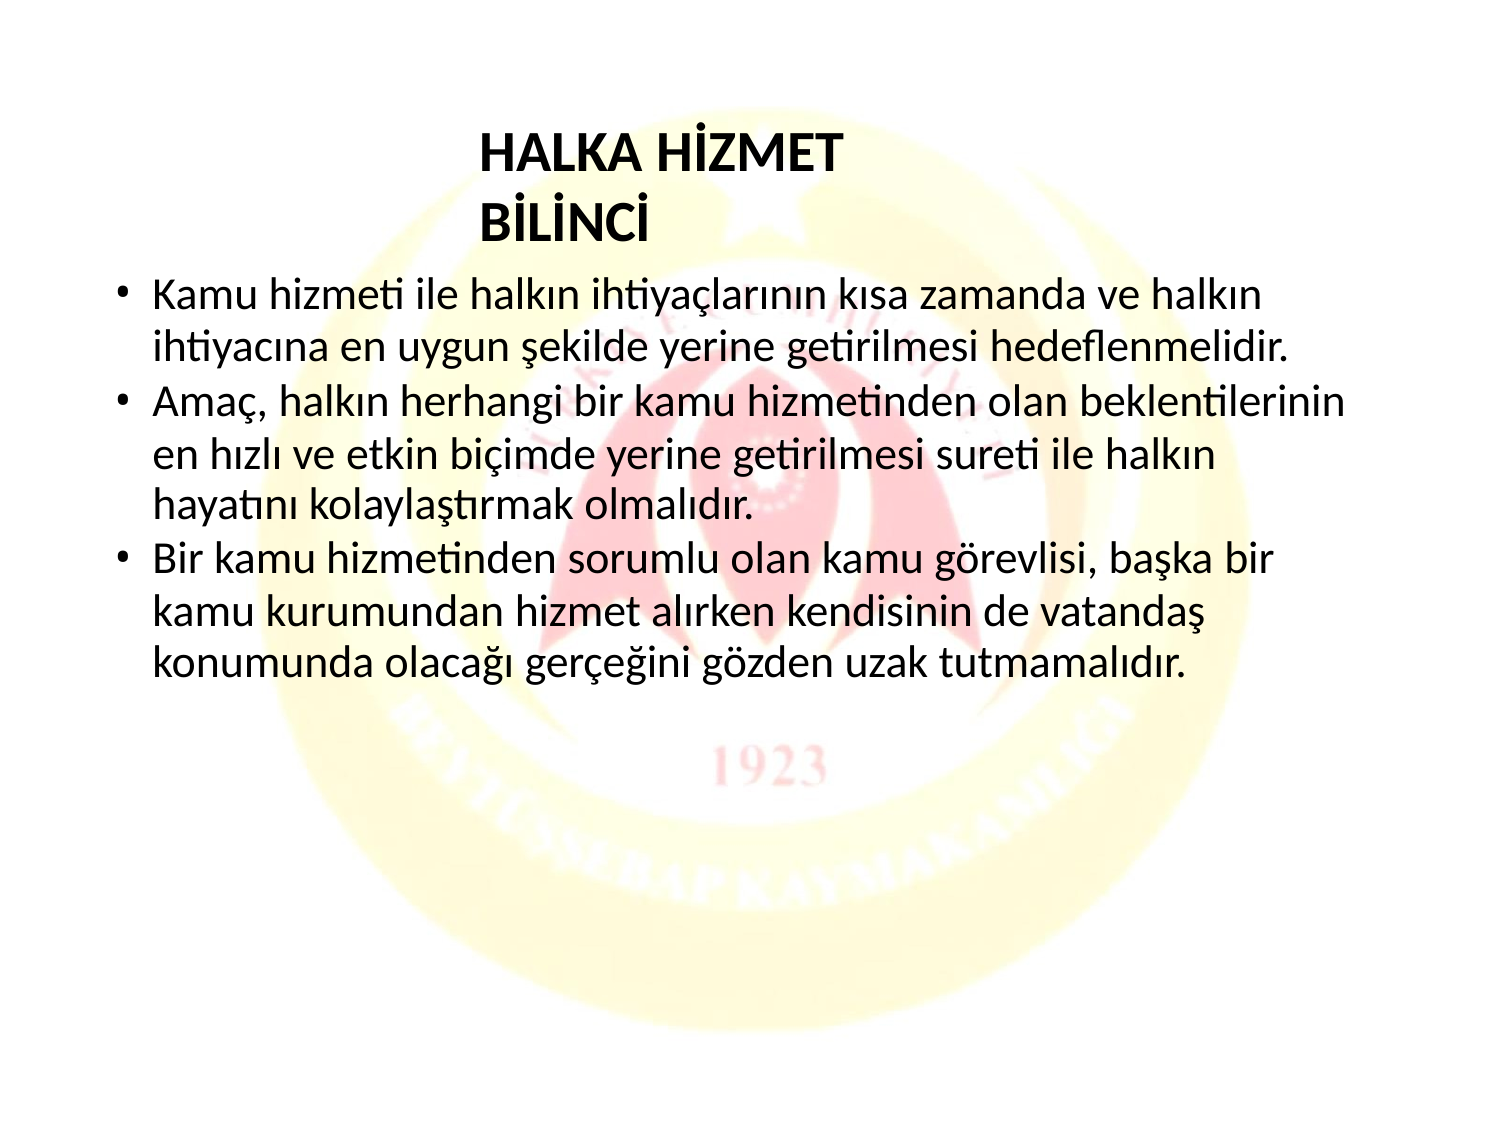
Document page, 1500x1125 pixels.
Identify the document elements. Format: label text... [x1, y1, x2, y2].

text_box Kamu hizmeti ile halkın ihtiyaçlarının kısa zamanda ve halkın ihtiyacına en uygun şekilde yerine getirilmesi hedeflenmelidir. Amaç, halkın herhangi bir kamu hizmetinden olan beklentilerinin en hızlı ve etkin biçimde yerine getirilmesi sureti ile halkın hayatını kolaylaştırmak olmalıdır. Bir kamu hizmetinden sorumlu olan kamu görevlisi, başka bir kamu kurumundan hizmet alırken kendisinin de vatandaş konumunda olacağı gerçeğini gözden uzak tutmamalıdır. [112, 262, 1358, 687]
picture [246, 687, 1254, 1042]
title HALKA HİZMET BİLİNCİ [477, 110, 1029, 262]
picture [246, 106, 1254, 262]
